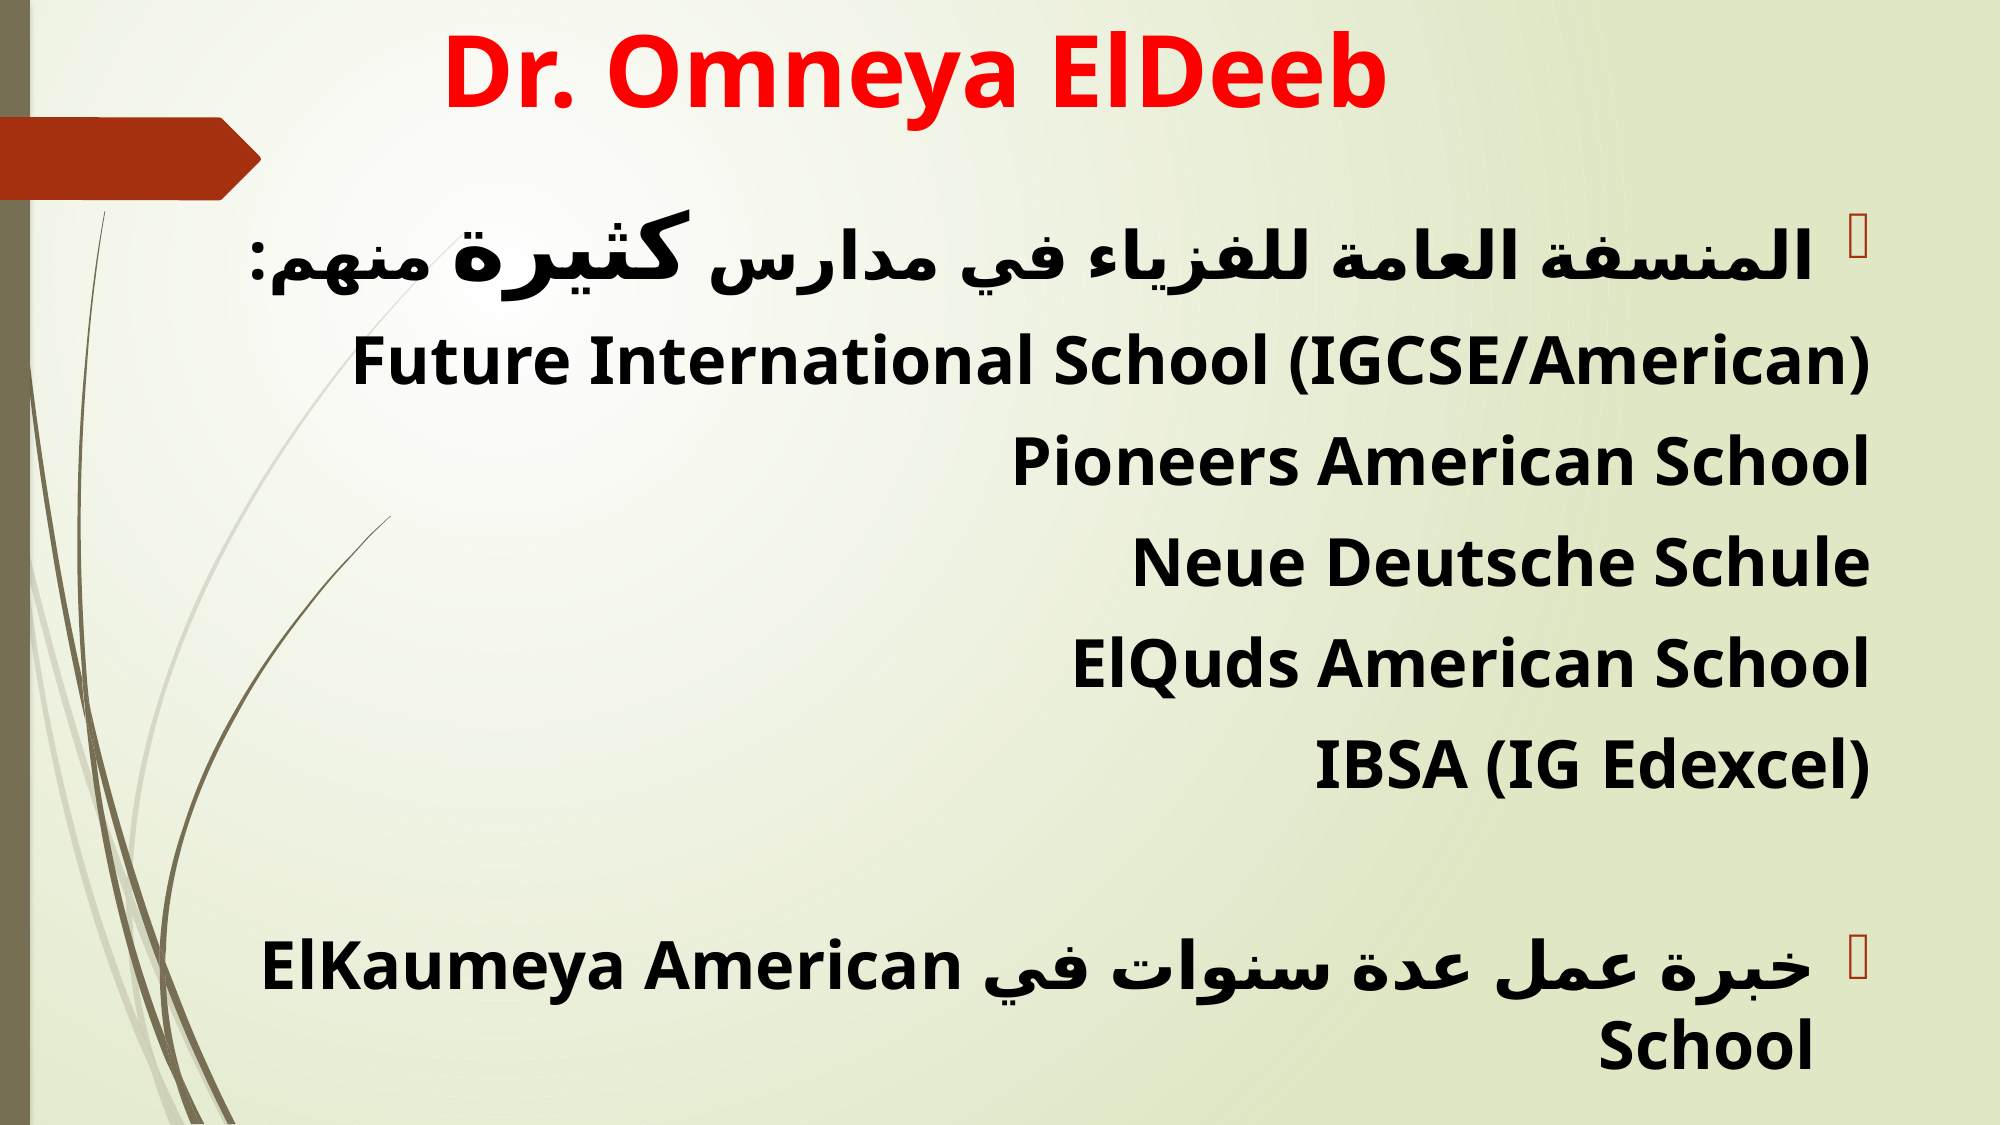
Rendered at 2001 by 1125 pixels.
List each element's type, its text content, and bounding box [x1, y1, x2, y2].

title Dr. Omneya ElDeeb [425, 0, 1888, 179]
list المنسفة العامة للفزياء في مدارس كثيرة منهم: Future International School (IGCSE/American) Pioneers American School Neue Deutsche Schule ElQuds American School IBSA (IG Edexcel) خبرة عمل عدة سنوات في ElKaumeya American School [18, 179, 1888, 1066]
